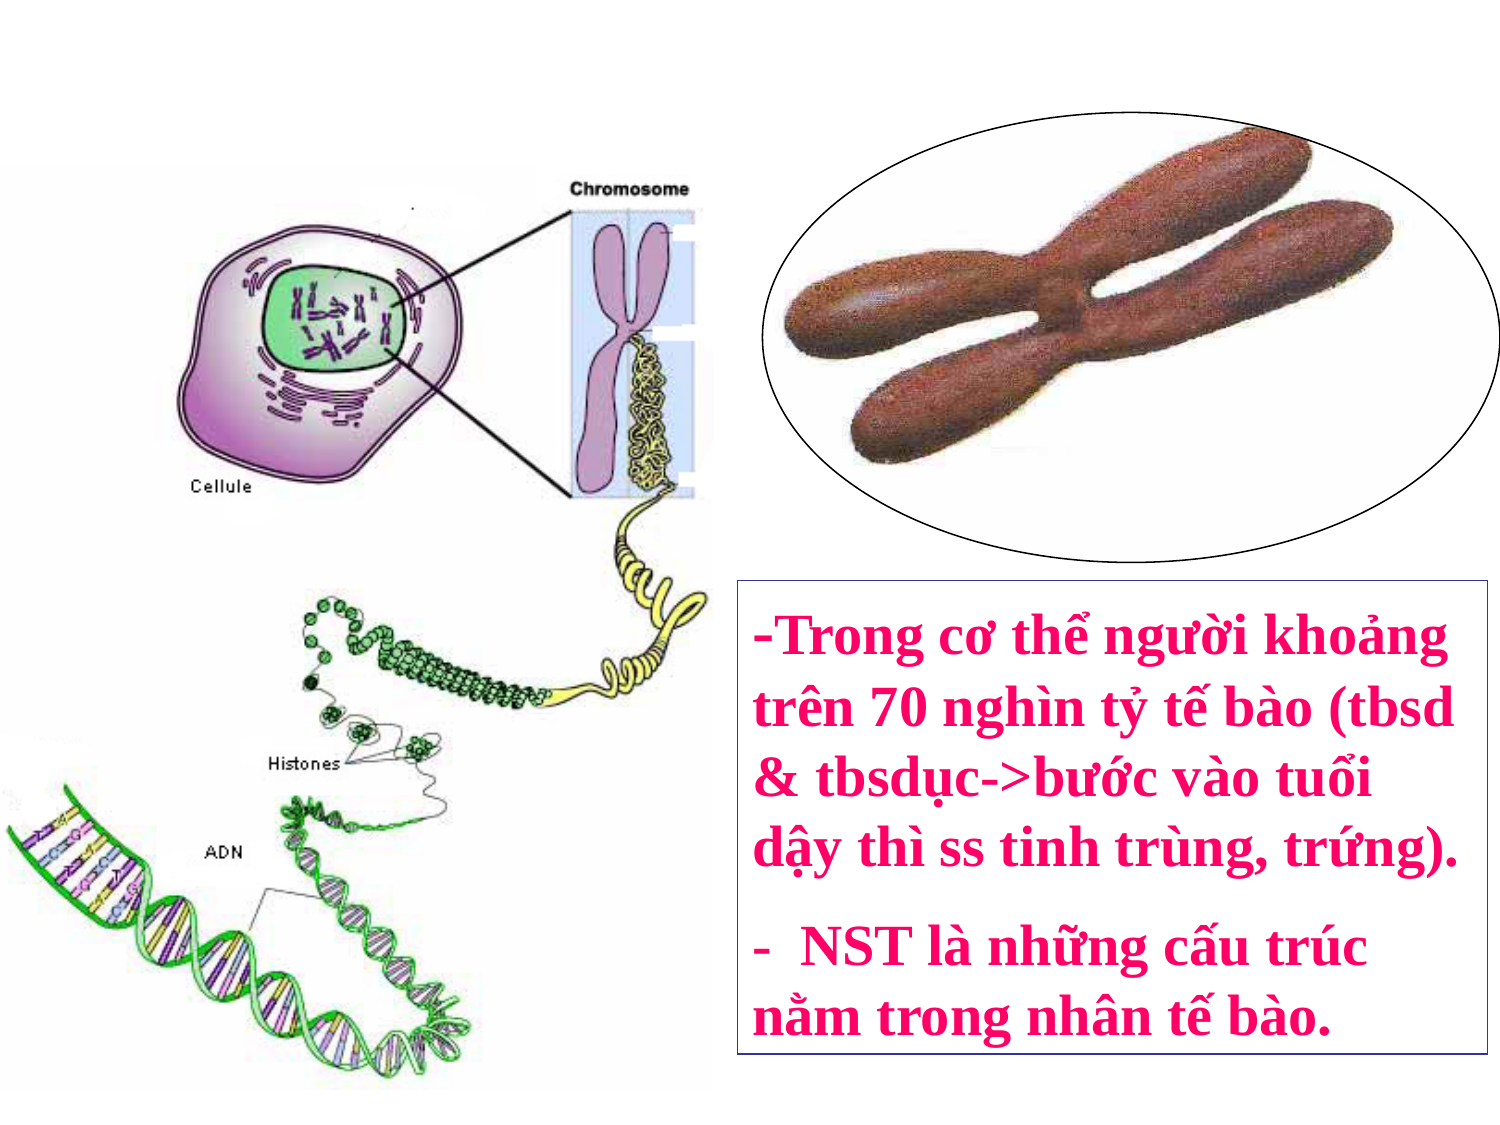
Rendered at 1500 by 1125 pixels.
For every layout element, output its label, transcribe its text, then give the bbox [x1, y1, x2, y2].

picture [0, 162, 714, 1091]
text_box [762, 112, 1500, 563]
text_box -Trong cơ thể người khoảng trên 70 nghìn tỷ tế bào (tbsd & tbsdục->bước vào tuổi dậy thì ss tinh trùng, trứng). - NST là những cấu trúc nằm trong nhân tế bào. [737, 580, 1488, 1055]
